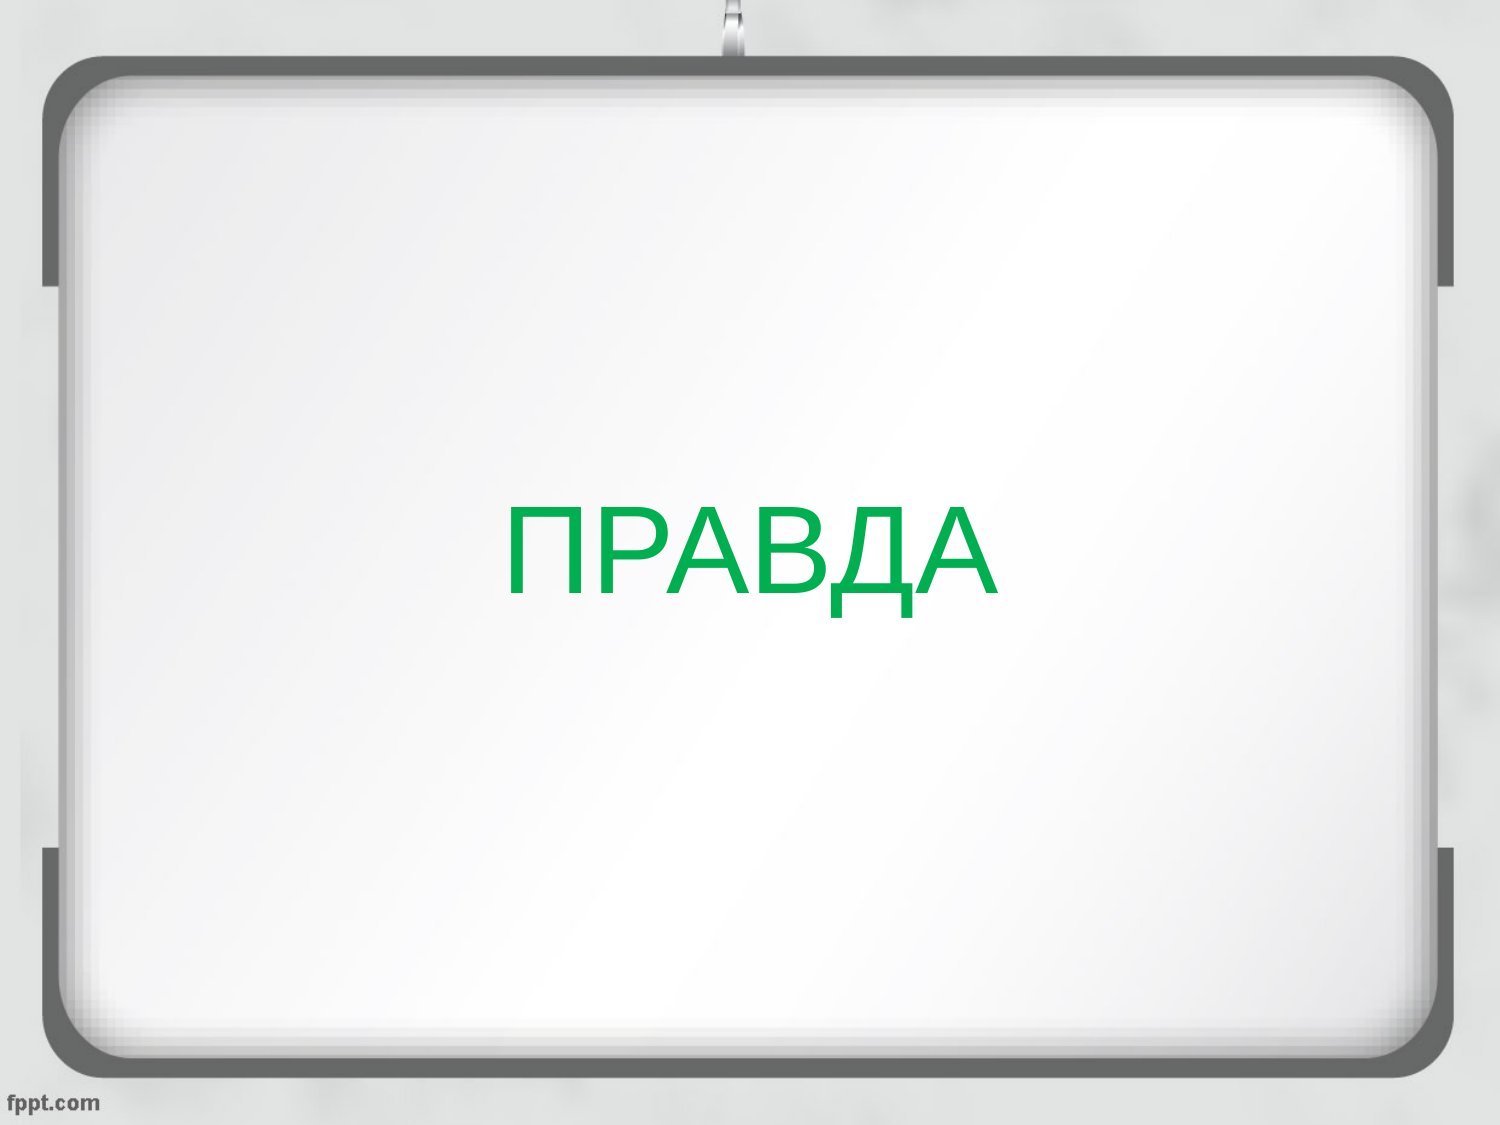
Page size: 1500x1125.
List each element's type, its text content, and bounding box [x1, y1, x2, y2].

list ПРАВДА [74, 262, 1426, 1006]
picture [0, 0, 1500, 1125]
